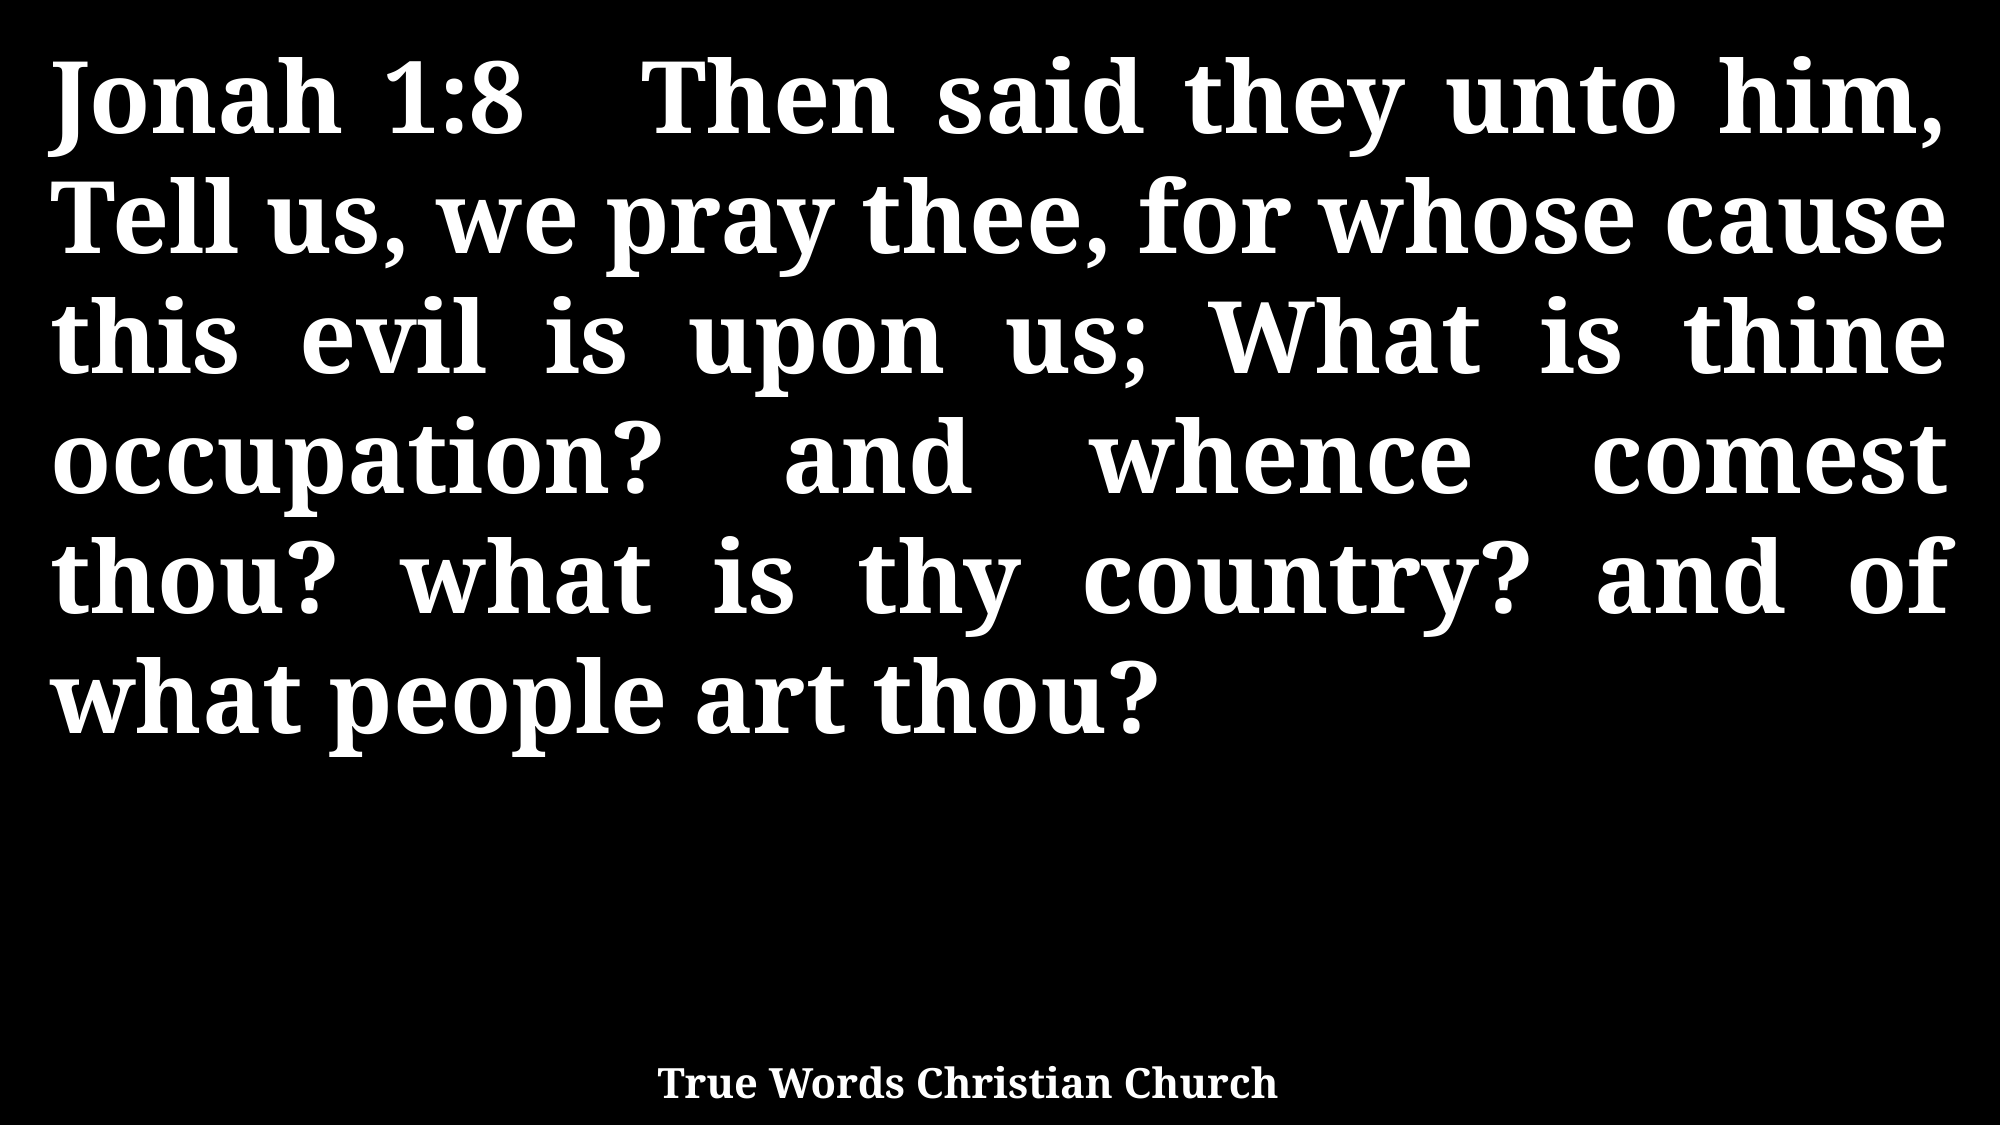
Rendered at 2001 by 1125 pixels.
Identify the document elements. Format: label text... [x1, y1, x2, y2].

text_box True Words Christian Church [642, 1049, 1294, 1114]
text_box Jonah 1:8 Then said they unto him, Tell us, we pray thee, for whose cause this evil is upon us; What is thine occupation? and whence comest thou? what is thy country? and of what people art thou? [35, 26, 1965, 761]
